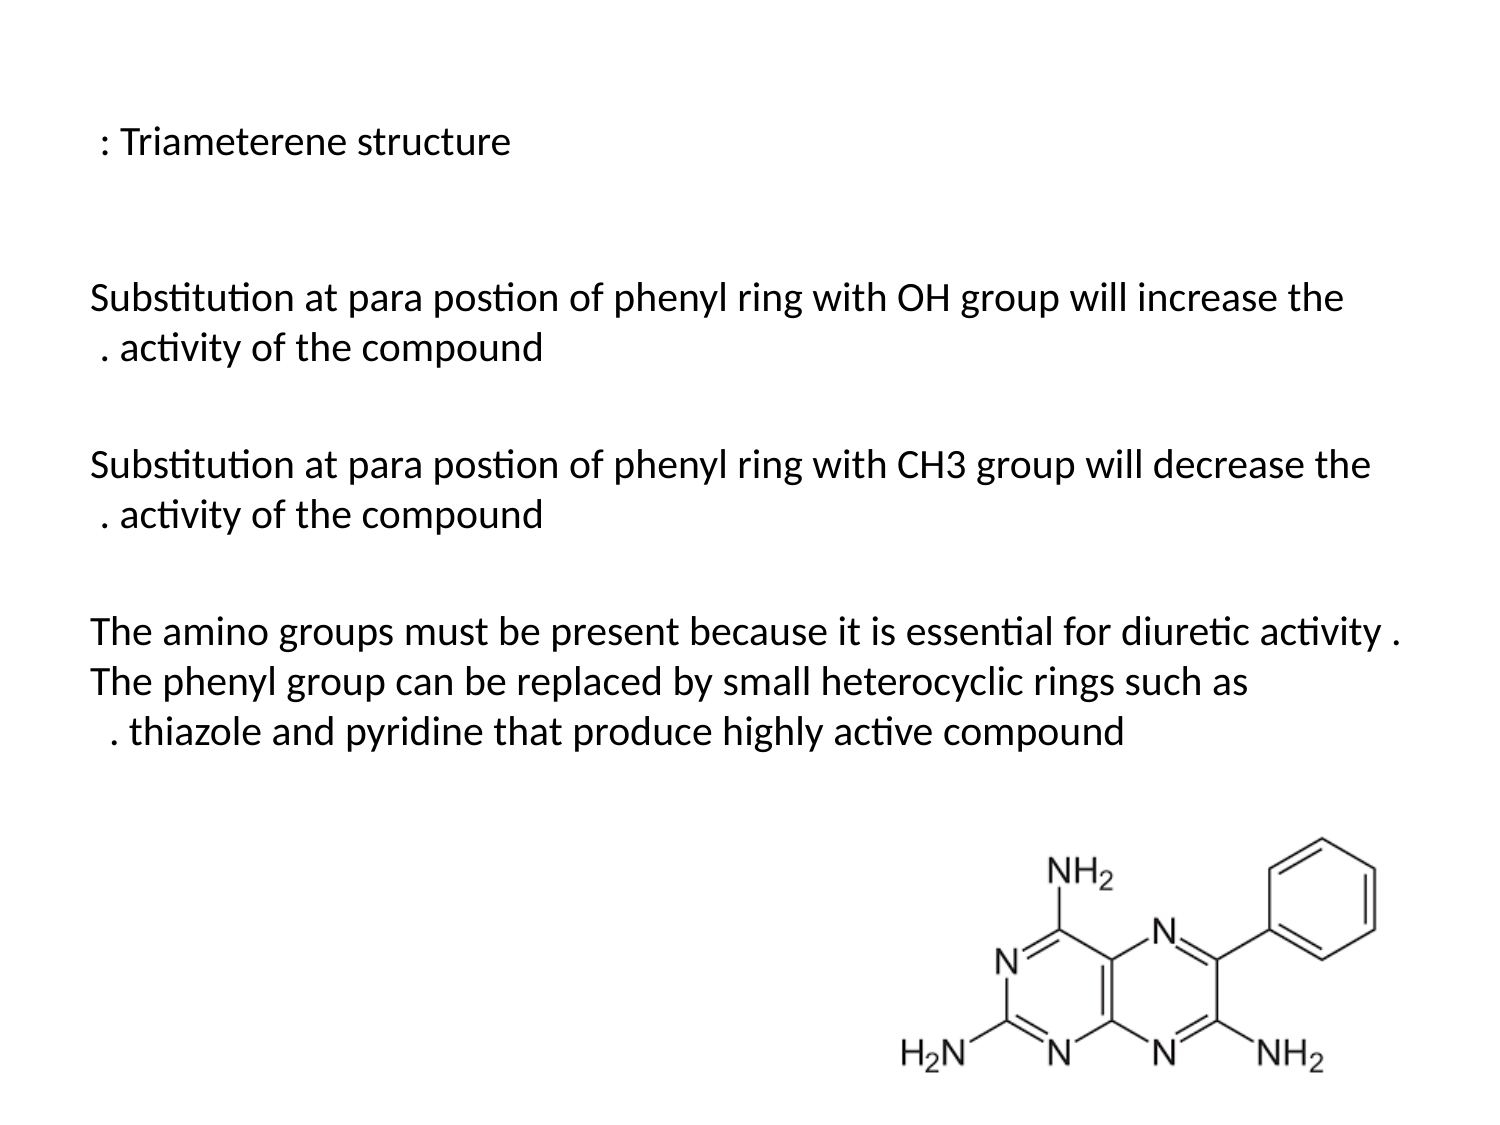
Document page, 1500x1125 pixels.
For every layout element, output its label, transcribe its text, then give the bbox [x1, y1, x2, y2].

title Triameterene structure : [75, 45, 1425, 233]
picture [890, 831, 1390, 1080]
list Substitution at para postion of phenyl ring with OH group will increase the activity of the compound . Substitution at para postion of phenyl ring with CH3 group will decrease the activity of the compound . The amino groups must be present because it is essential for diuretic activity . The phenyl group can be replaced by small heterocyclic rings such as thiazole and pyridine that produce highly active compound . [75, 262, 1425, 1005]
